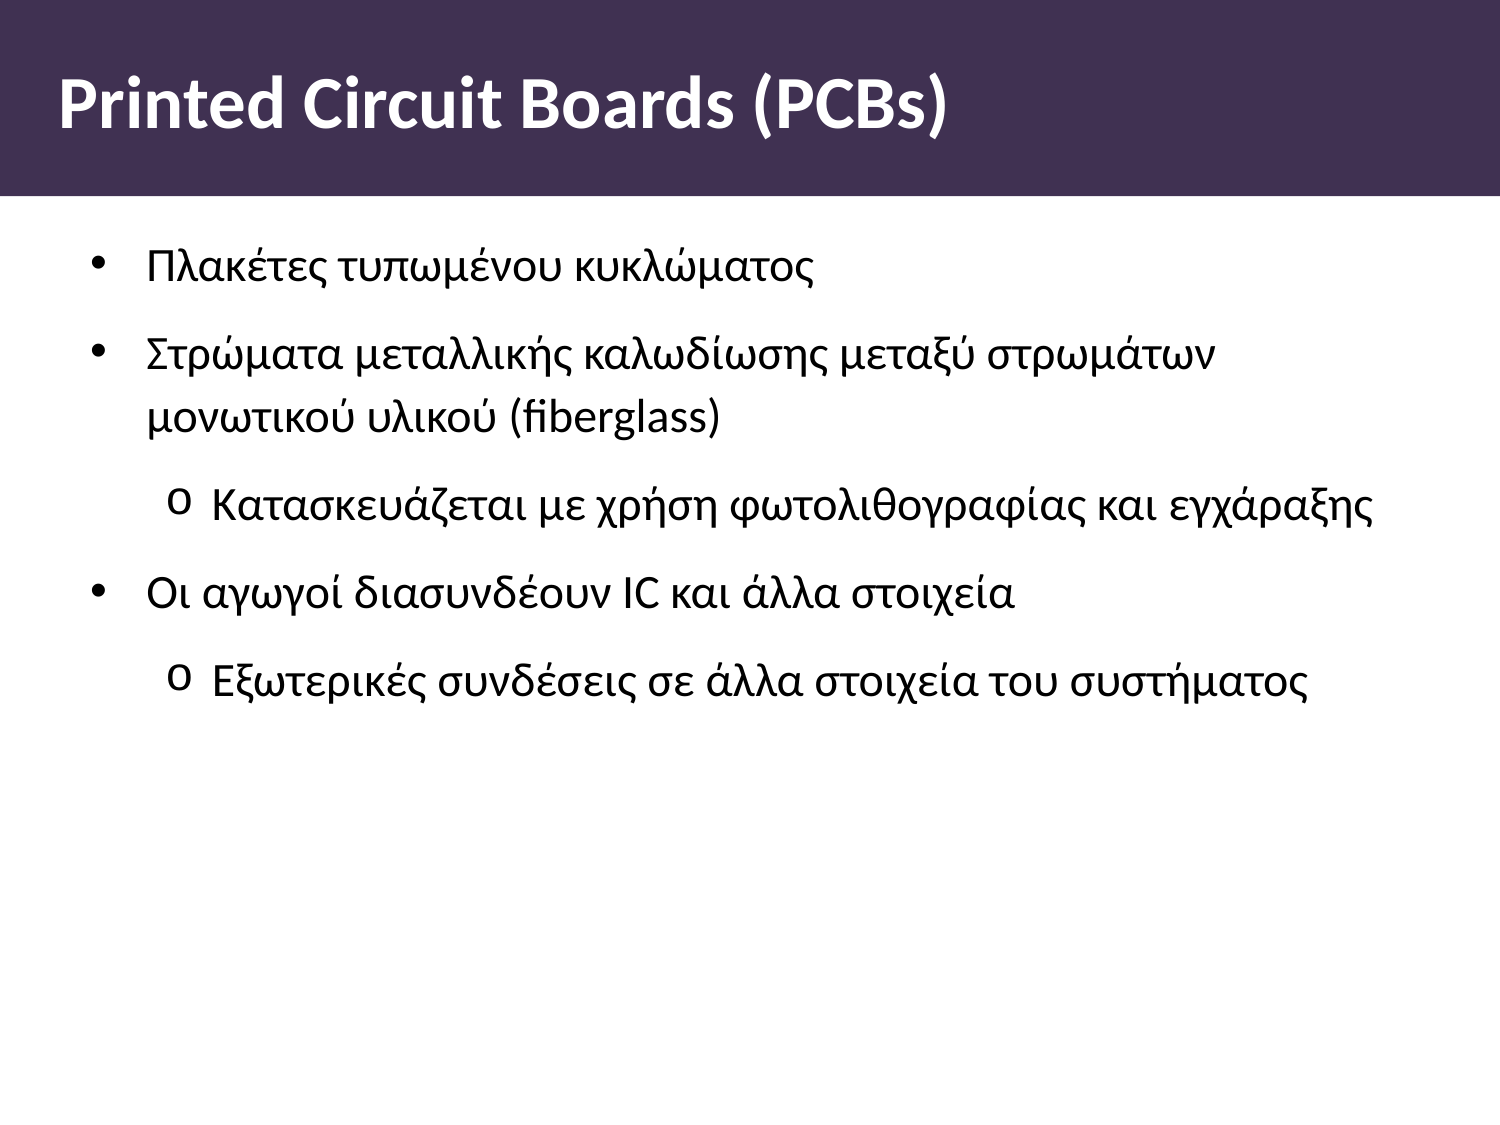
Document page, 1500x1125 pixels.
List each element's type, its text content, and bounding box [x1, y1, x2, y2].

list Πλακέτες τυπωµένου κυκλώµατος Στρώµατα µεταλλικής καλωδίωσης µεταξύ στρωµάτων µονωτικού υλικού (fiberglass) Κατασκευάζεται µε χρήση φωτολιθογραφίας και εγχάραξης Οι αγωγοί διασυνδέουν IC και άλλα στοιχεία Εξωτερικές συνδέσεις σε άλλα στοιχεία του συστήµατος [75, 219, 1447, 1094]
title Printed Circuit Boards (PCBs) [0, 0, 1500, 197]
